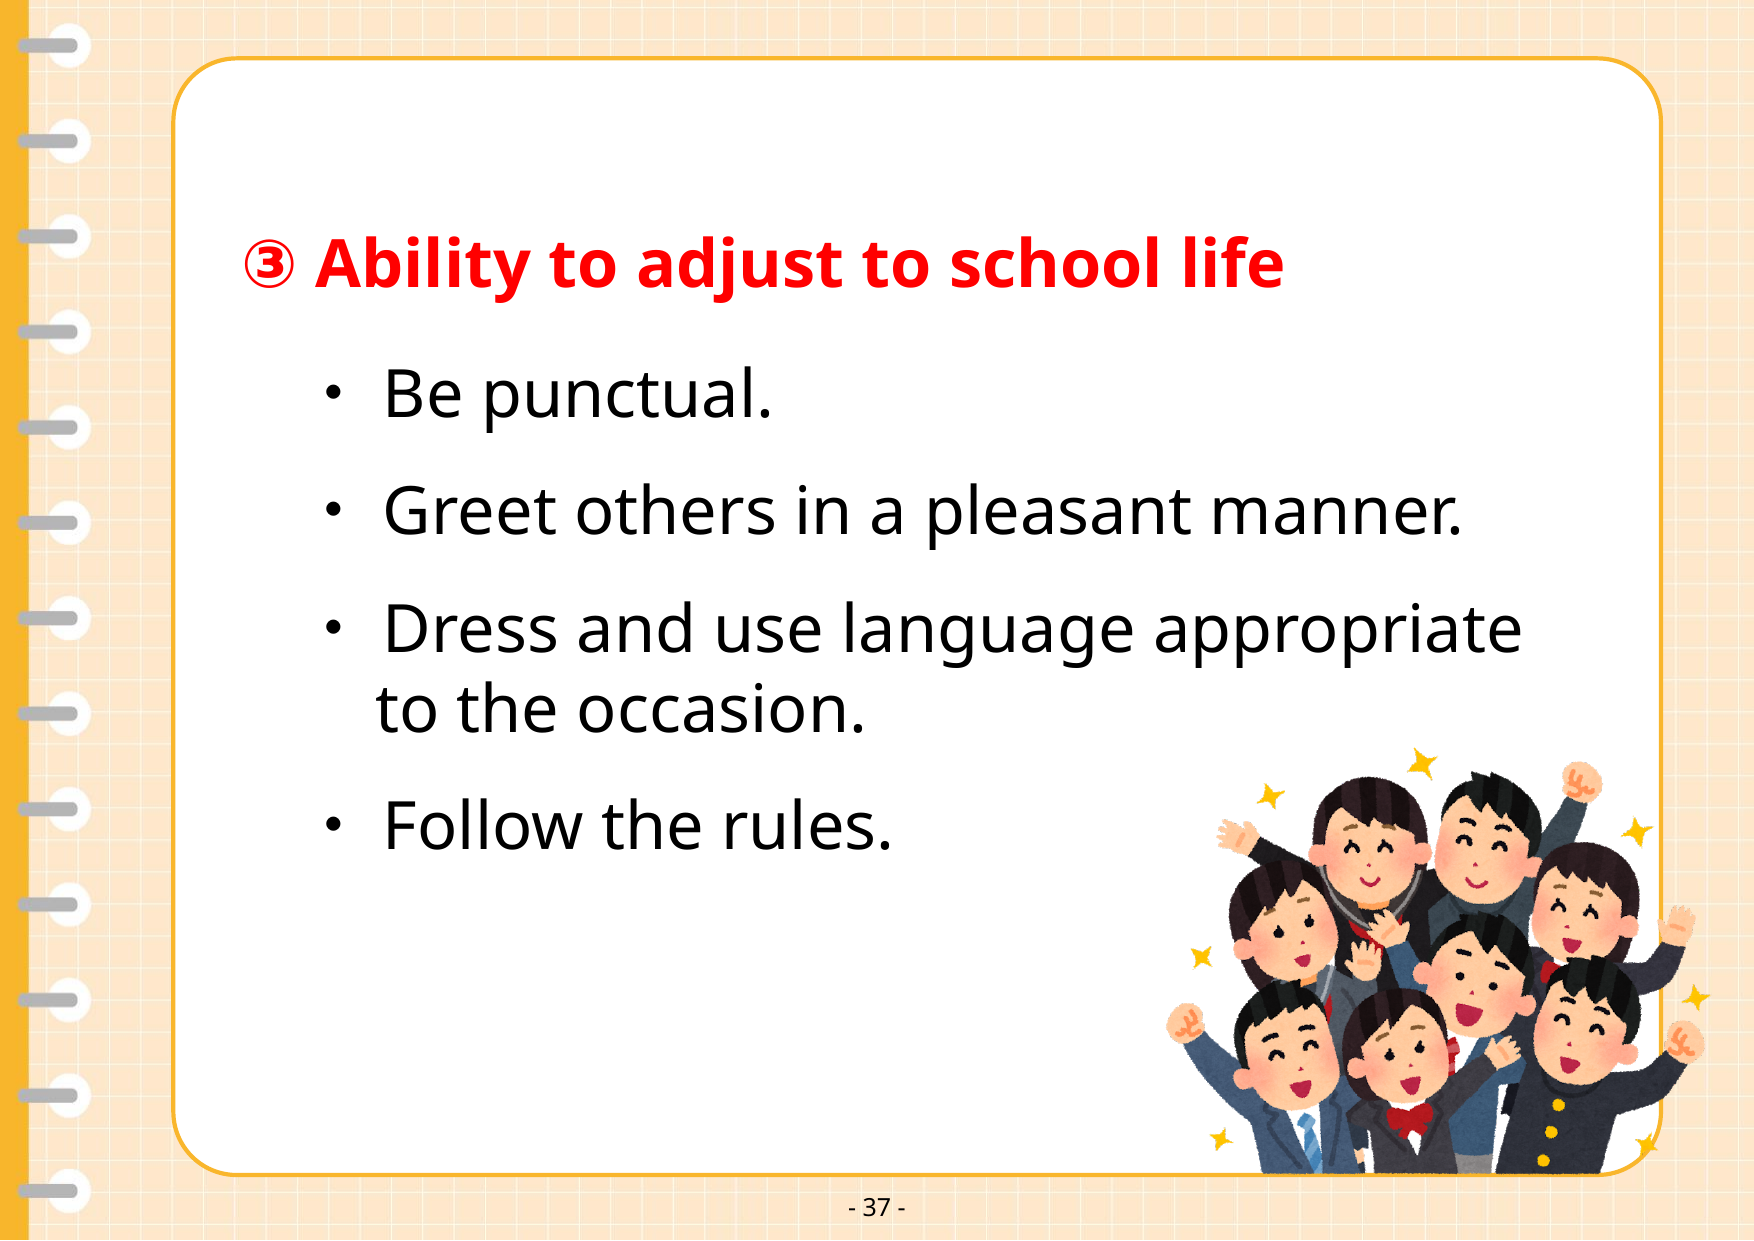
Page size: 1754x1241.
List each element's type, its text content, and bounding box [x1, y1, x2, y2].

text_box ③ Ability to adjust to school life ・Be punctual. ・Greet others in a pleasant manner. ・Dress and use language appropriate to the occasion. ・Follow the rules. [227, 168, 1608, 1019]
slide_number - 36 - [679, 1185, 1075, 1231]
picture [0, 0, 1754, 1240]
text_box [172, 57, 1662, 1177]
